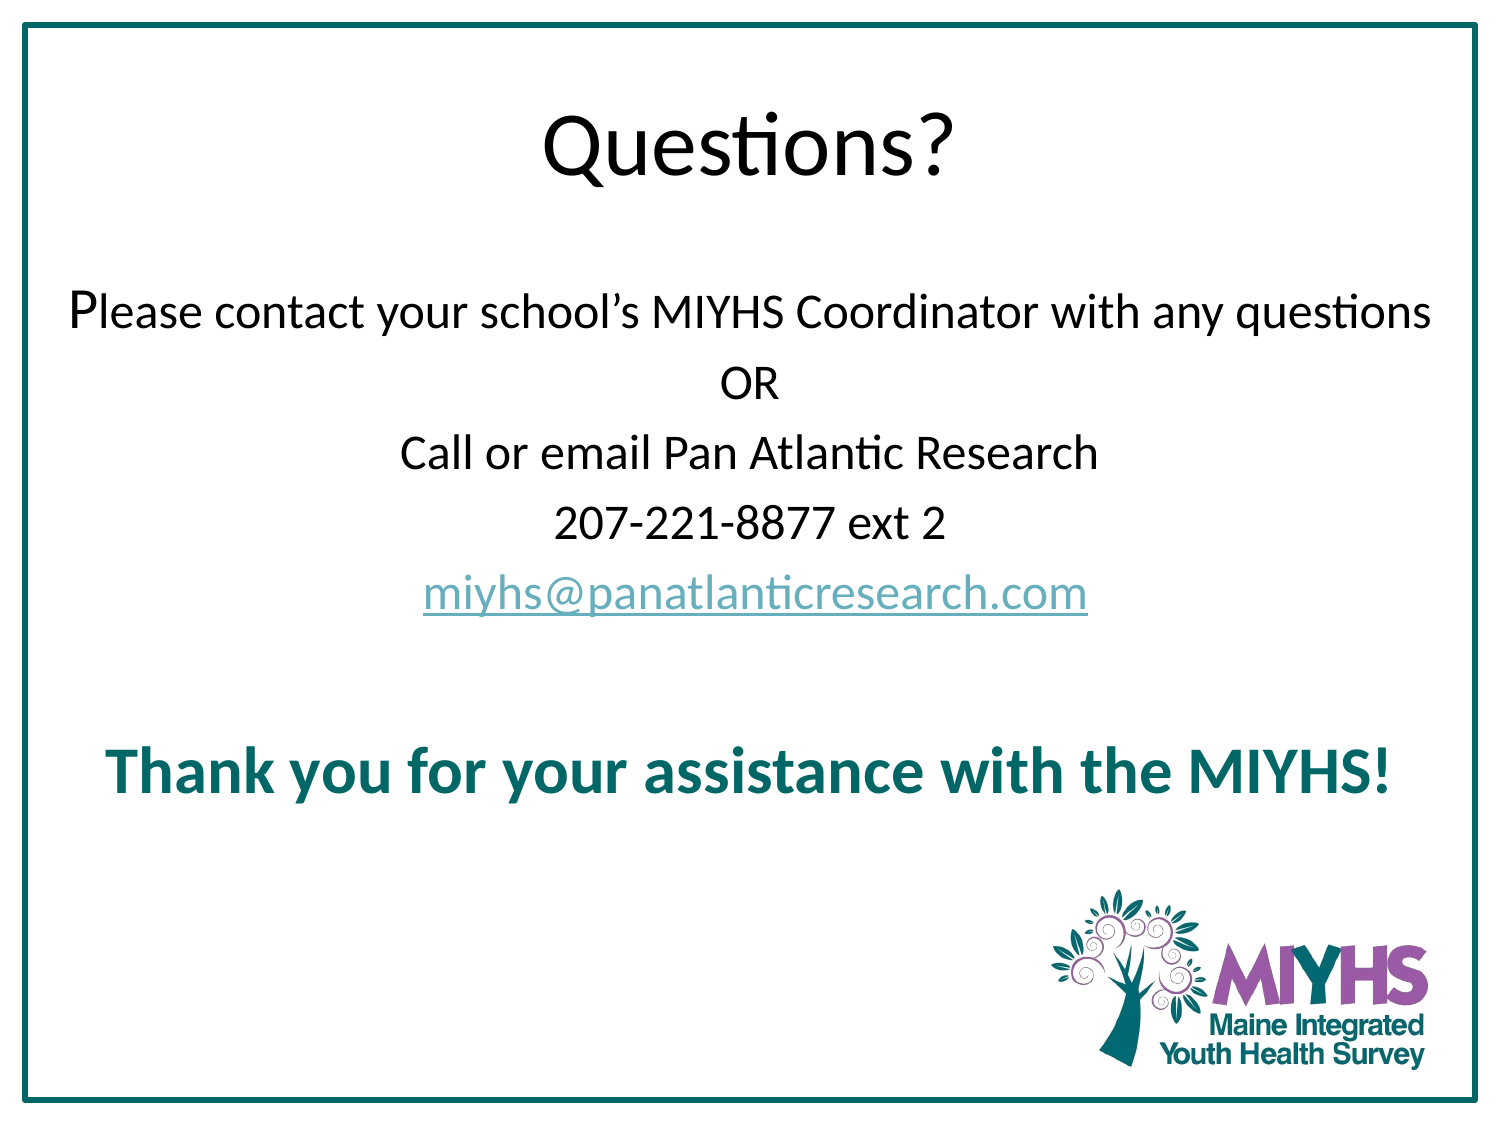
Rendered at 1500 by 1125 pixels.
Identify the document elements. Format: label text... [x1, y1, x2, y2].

list Please contact your school’s MIYHS Coordinator with any questions OR Call or email Pan Atlantic Research 207-221-8877 ext 2 miyhs@panatlanticresearch.com Thank you for your assistance with the MIYHS! [50, 262, 1450, 1005]
title Questions? [75, 45, 1425, 233]
picture [1050, 1005, 1444, 1097]
